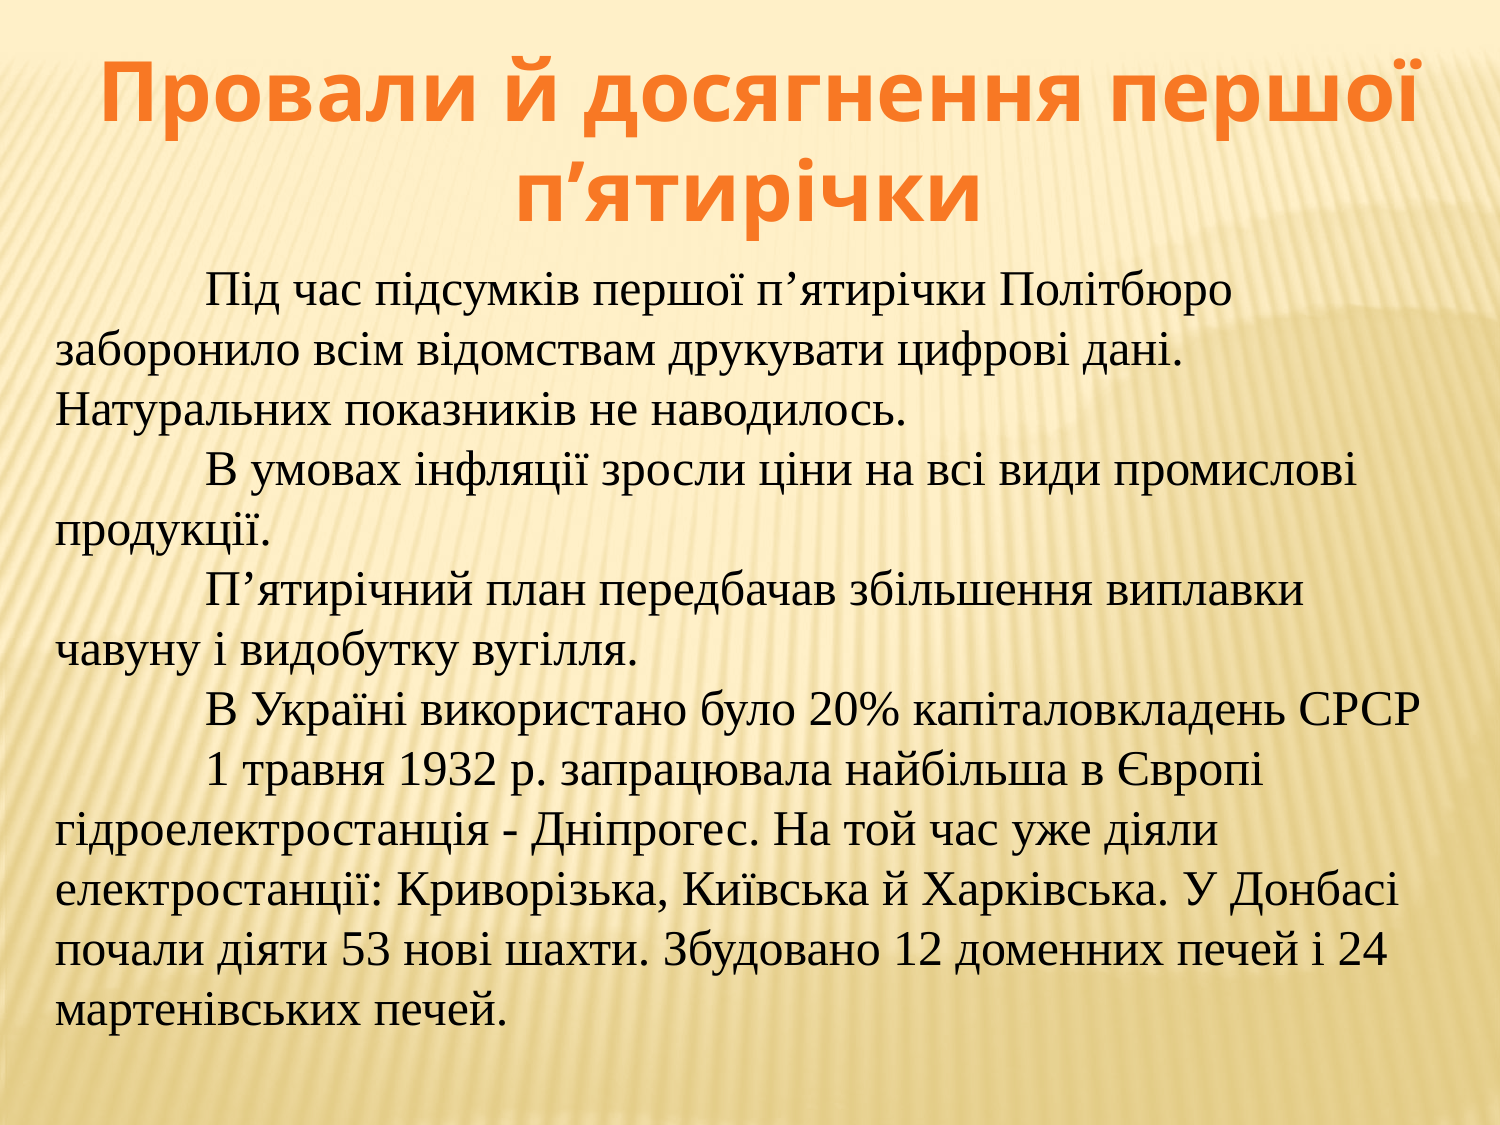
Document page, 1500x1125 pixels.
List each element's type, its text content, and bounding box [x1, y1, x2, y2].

text_box Провали й досягнення першої п’ятирічки [45, 30, 1475, 246]
text_box Під час підсумків першої п’ятирічки Політбюро заборонило всім відомствам друкувати цифрові дані. Натуральних показників не наводилось. В умовах інфляції зросли ціни на всі види промислові продукції. П’ятирічний план передбачав збільшення виплавки чавуну і видобутку вугілля. В Україні використано було 20% капіталовкладень СРСР 1 травня 1932 р. запрацювала найбільша в Європі гідроелектростанція - Дніпрогес. На той час уже діяли електростанції: Криворізька, Київська й Харківська. У Донбасі почали діяти 53 нові шахти. Збудовано 12 доменних печей і 24 мартенівських печей. [39, 247, 1470, 1043]
